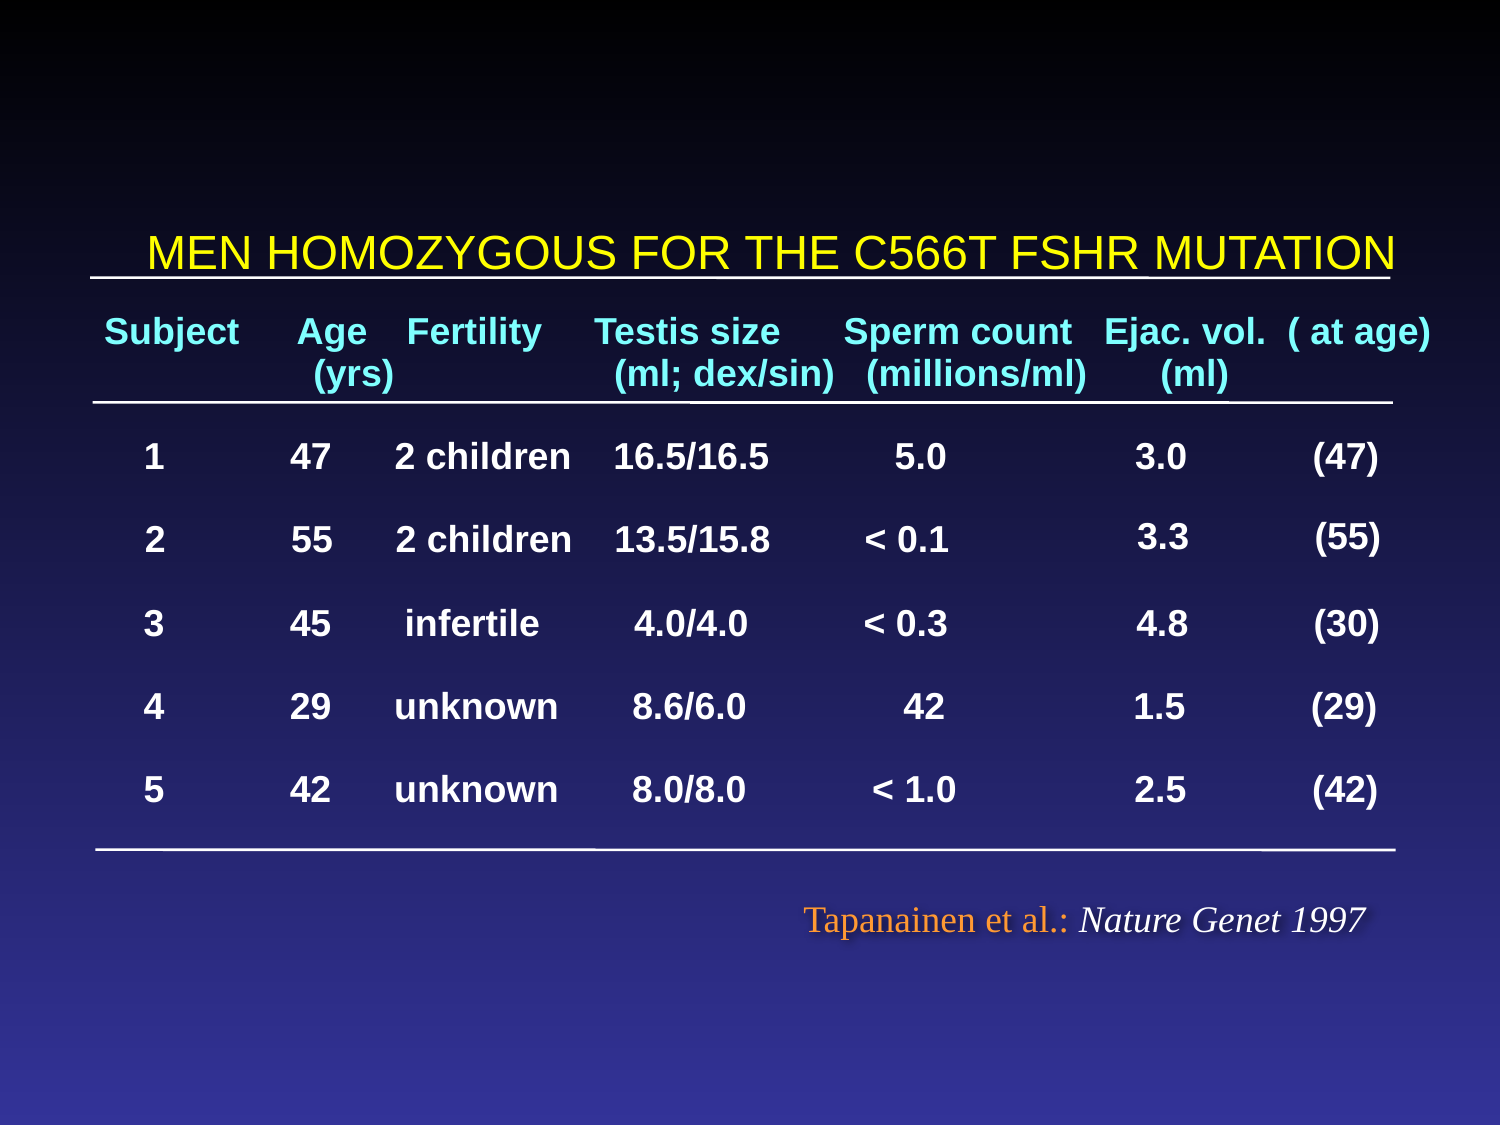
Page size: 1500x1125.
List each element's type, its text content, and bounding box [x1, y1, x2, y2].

text_box 5 42 unknown 8.0/8.0 < 1.0 2.5 (42) [101, 765, 1382, 811]
text_box Tapanainen et al.: Nature Genet 1997 [788, 887, 1381, 948]
text_box Age [296, 307, 368, 353]
text_box (yrs) (ml; dex/sin) (millions/ml) (ml) [313, 348, 1231, 394]
text_box 3.3 (55) [1137, 512, 1382, 558]
text_box Subject [104, 307, 240, 353]
text_box 2 55 2 children 13.5/15.8 < 0.1 [103, 515, 962, 561]
text_box MEN HOMOZYGOUS FOR THE C566T FSHR MUTATION [146, 221, 1399, 279]
text_box 1 47 2 children 16.5/16.5 5.0 3.0 (47) [101, 432, 1382, 478]
text_box 3 45 infertile 4.0/4.0 < 0.3 4.8 (30) [101, 598, 1384, 644]
text_box Fertility Testis size Sperm count Ejac. vol. ( at age) [396, 307, 1433, 353]
text_box 4 29 unknown 8.6/6.0 42 1.5 (29) [101, 681, 1381, 727]
